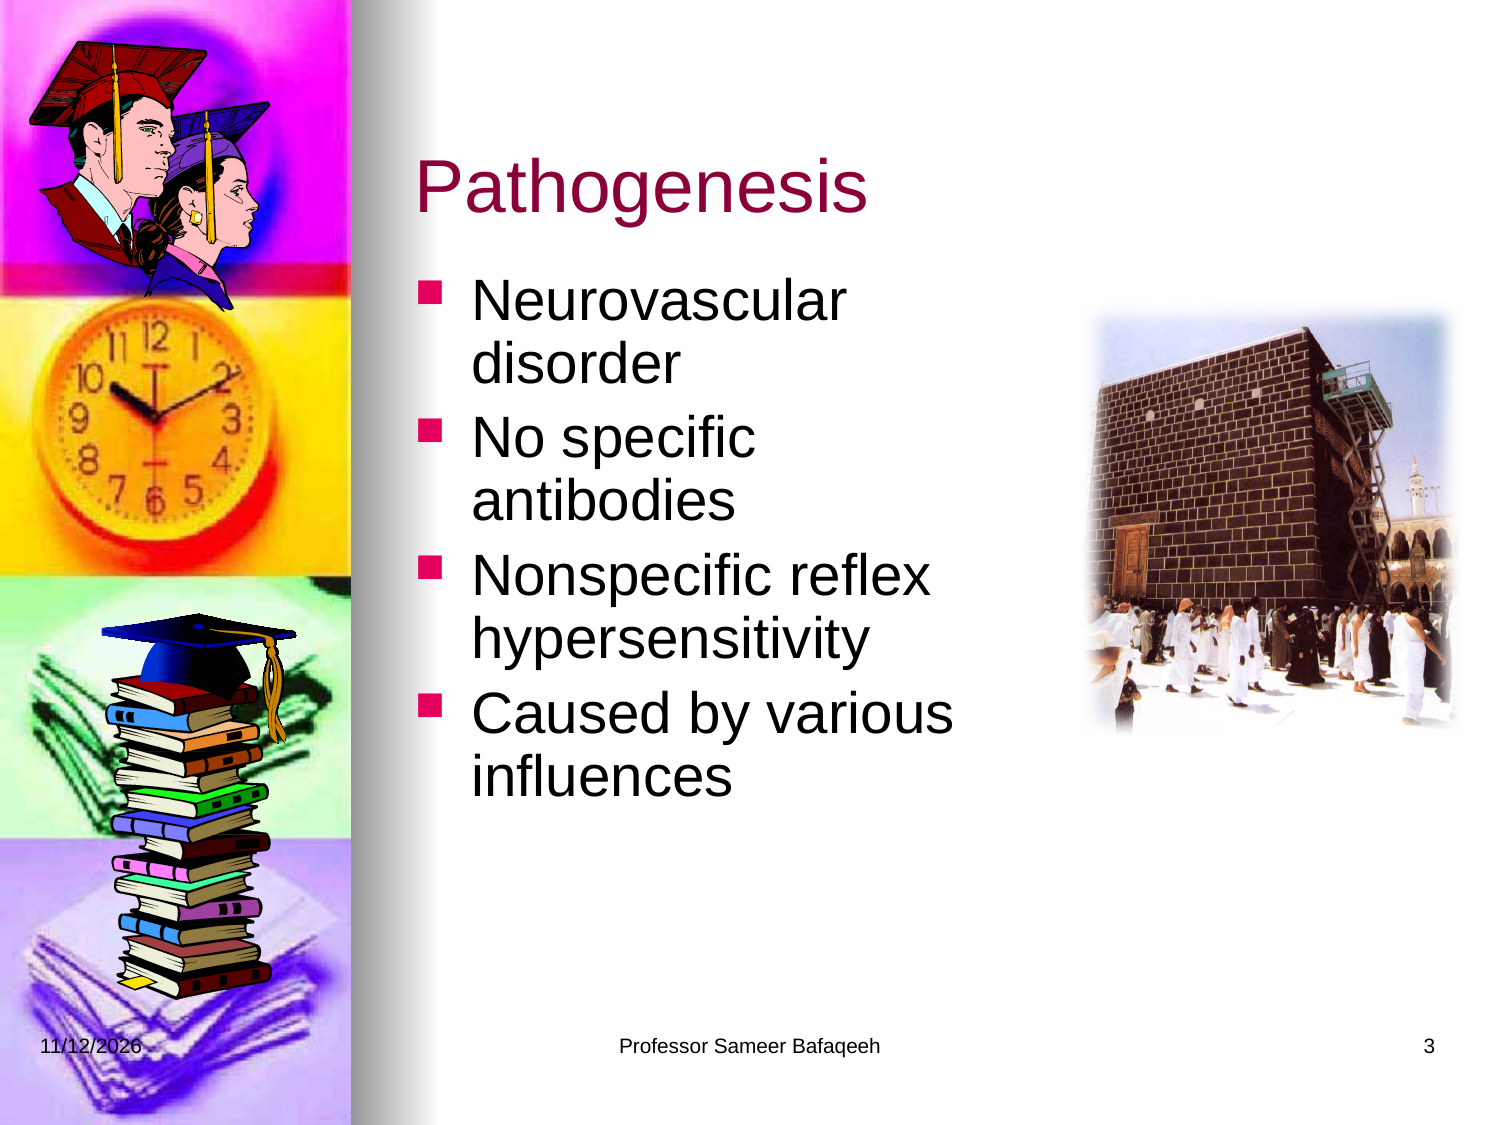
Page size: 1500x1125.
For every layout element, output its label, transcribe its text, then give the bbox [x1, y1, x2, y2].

footer Professor Sameer Bafaqeeh [512, 1024, 988, 1101]
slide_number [24, 1024, 338, 1101]
list Neurovascular disorder No specific antibodies Nonspecific reflex hypersensitivity Caused by various influences [399, 262, 1051, 1001]
slide_number 3 [1137, 1024, 1451, 1101]
picture [1080, 299, 1463, 738]
title Pathogenesis [399, 37, 1451, 238]
picture [0, 0, 351, 1125]
